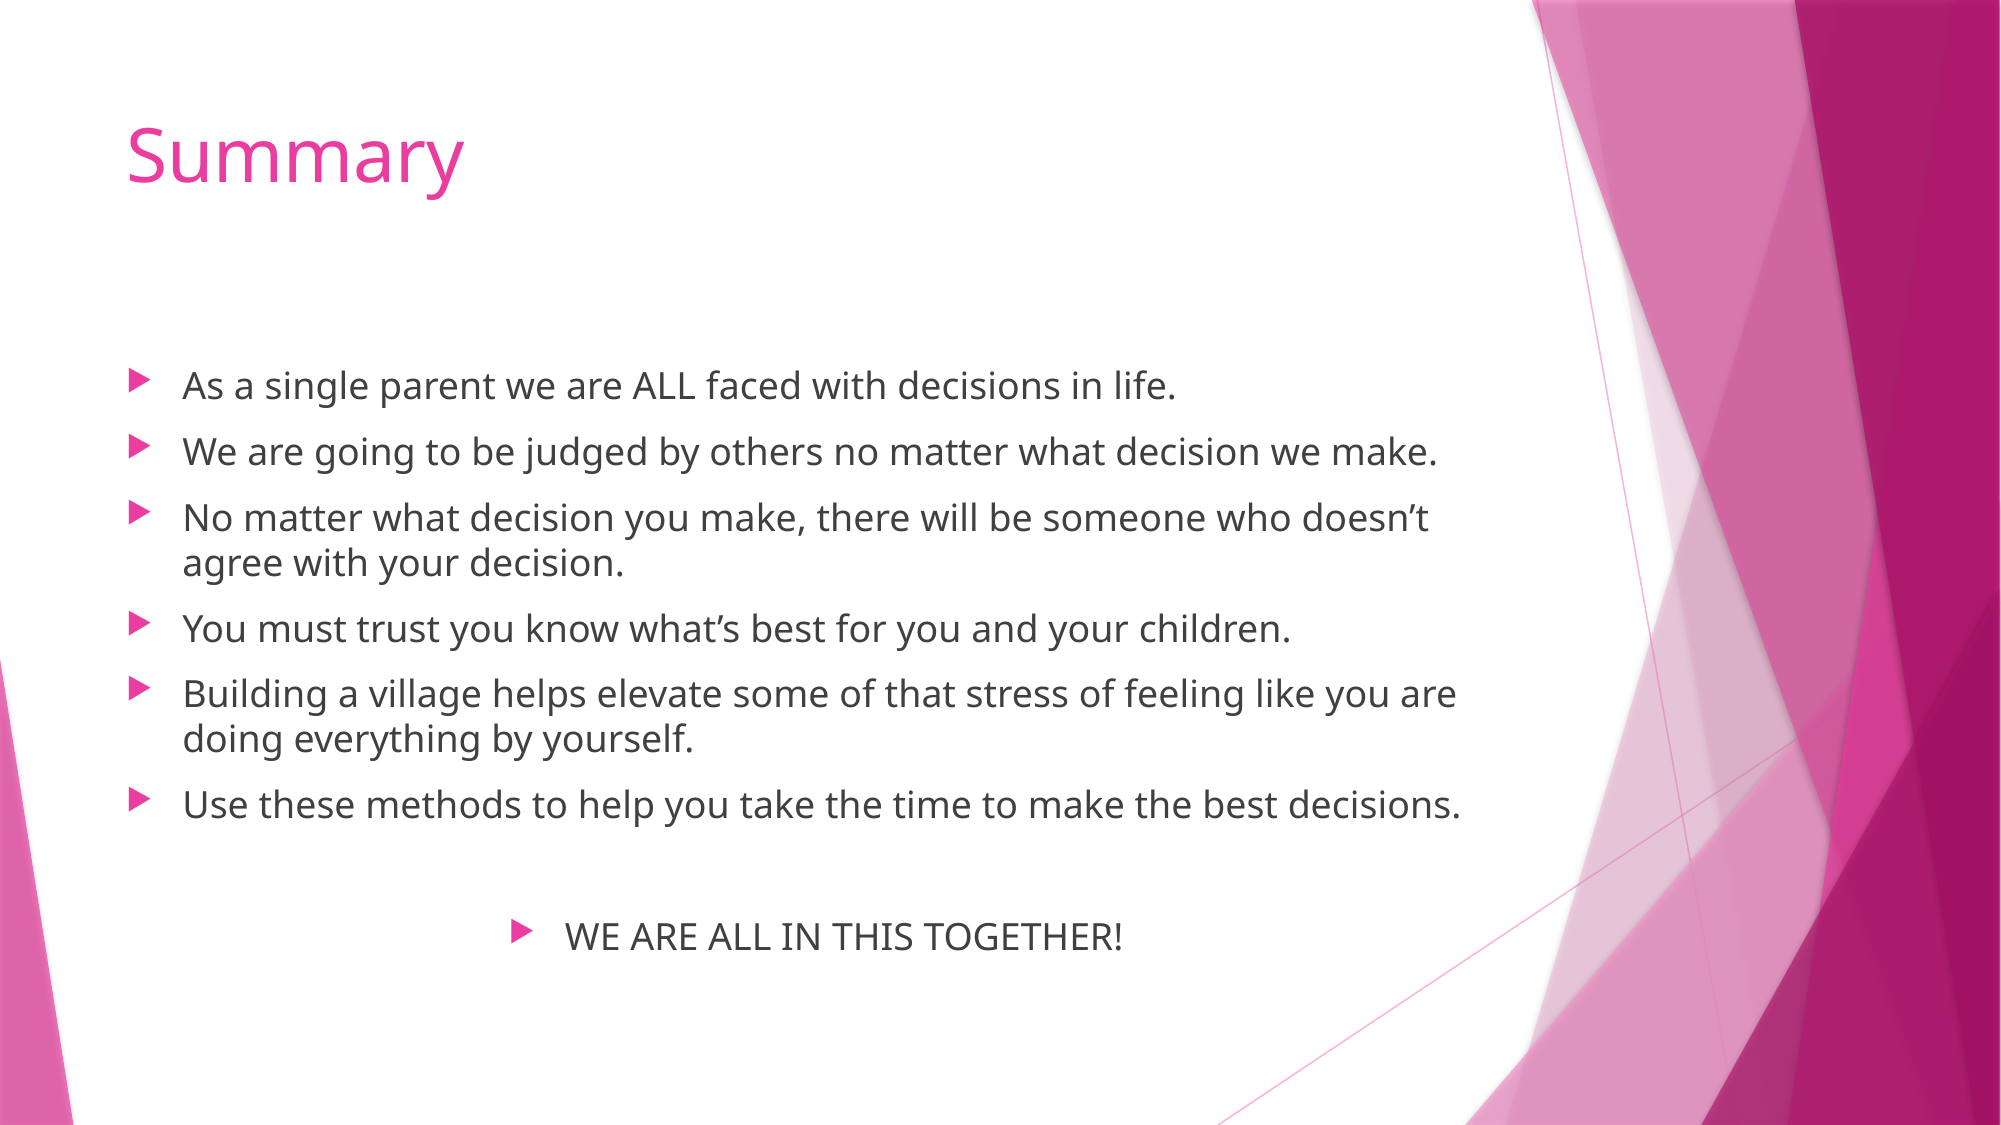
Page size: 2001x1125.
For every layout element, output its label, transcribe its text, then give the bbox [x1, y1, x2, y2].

list As a single parent we are ALL faced with decisions in life. We are going to be judged by others no matter what decision we make. No matter what decision you make, there will be someone who doesn’t agree with your decision. You must trust you know what’s best for you and your children. Building a village helps elevate some of that stress of feeling like you are doing everything by yourself. Use these methods to help you take the time to make the best decisions. WE ARE ALL IN THIS TOGETHER! [111, 354, 1522, 992]
title Summary [111, 99, 1522, 317]
